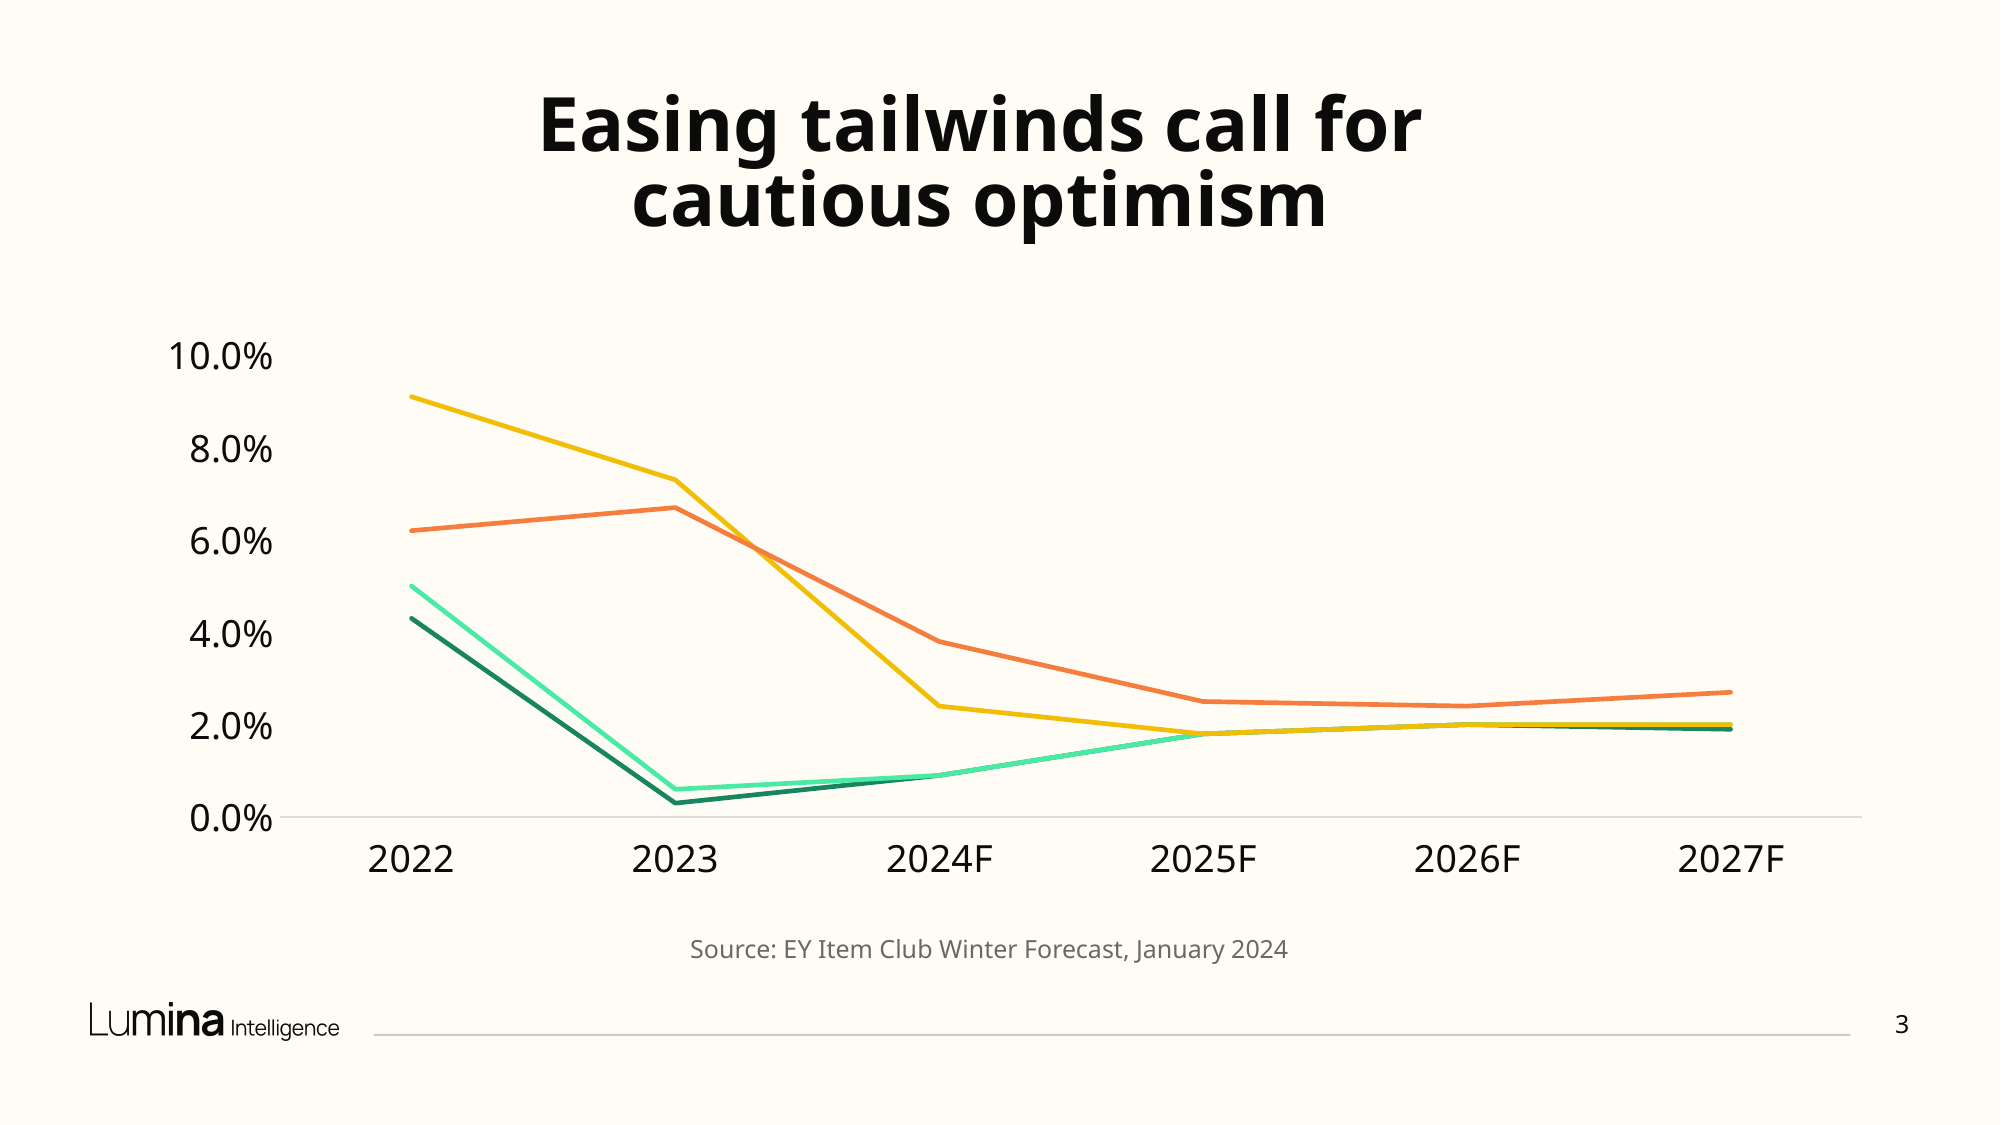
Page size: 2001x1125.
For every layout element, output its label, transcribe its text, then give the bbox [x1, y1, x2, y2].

list Source: EY Item Club Winter Forecast, January 2024 [92, 889, 1911, 965]
title Easing tailwinds call for cautious optimism [397, 127, 1564, 228]
picture [90, 1002, 339, 1041]
chart [92, 267, 1898, 890]
slide_number 3 [1850, 1010, 1910, 1041]
